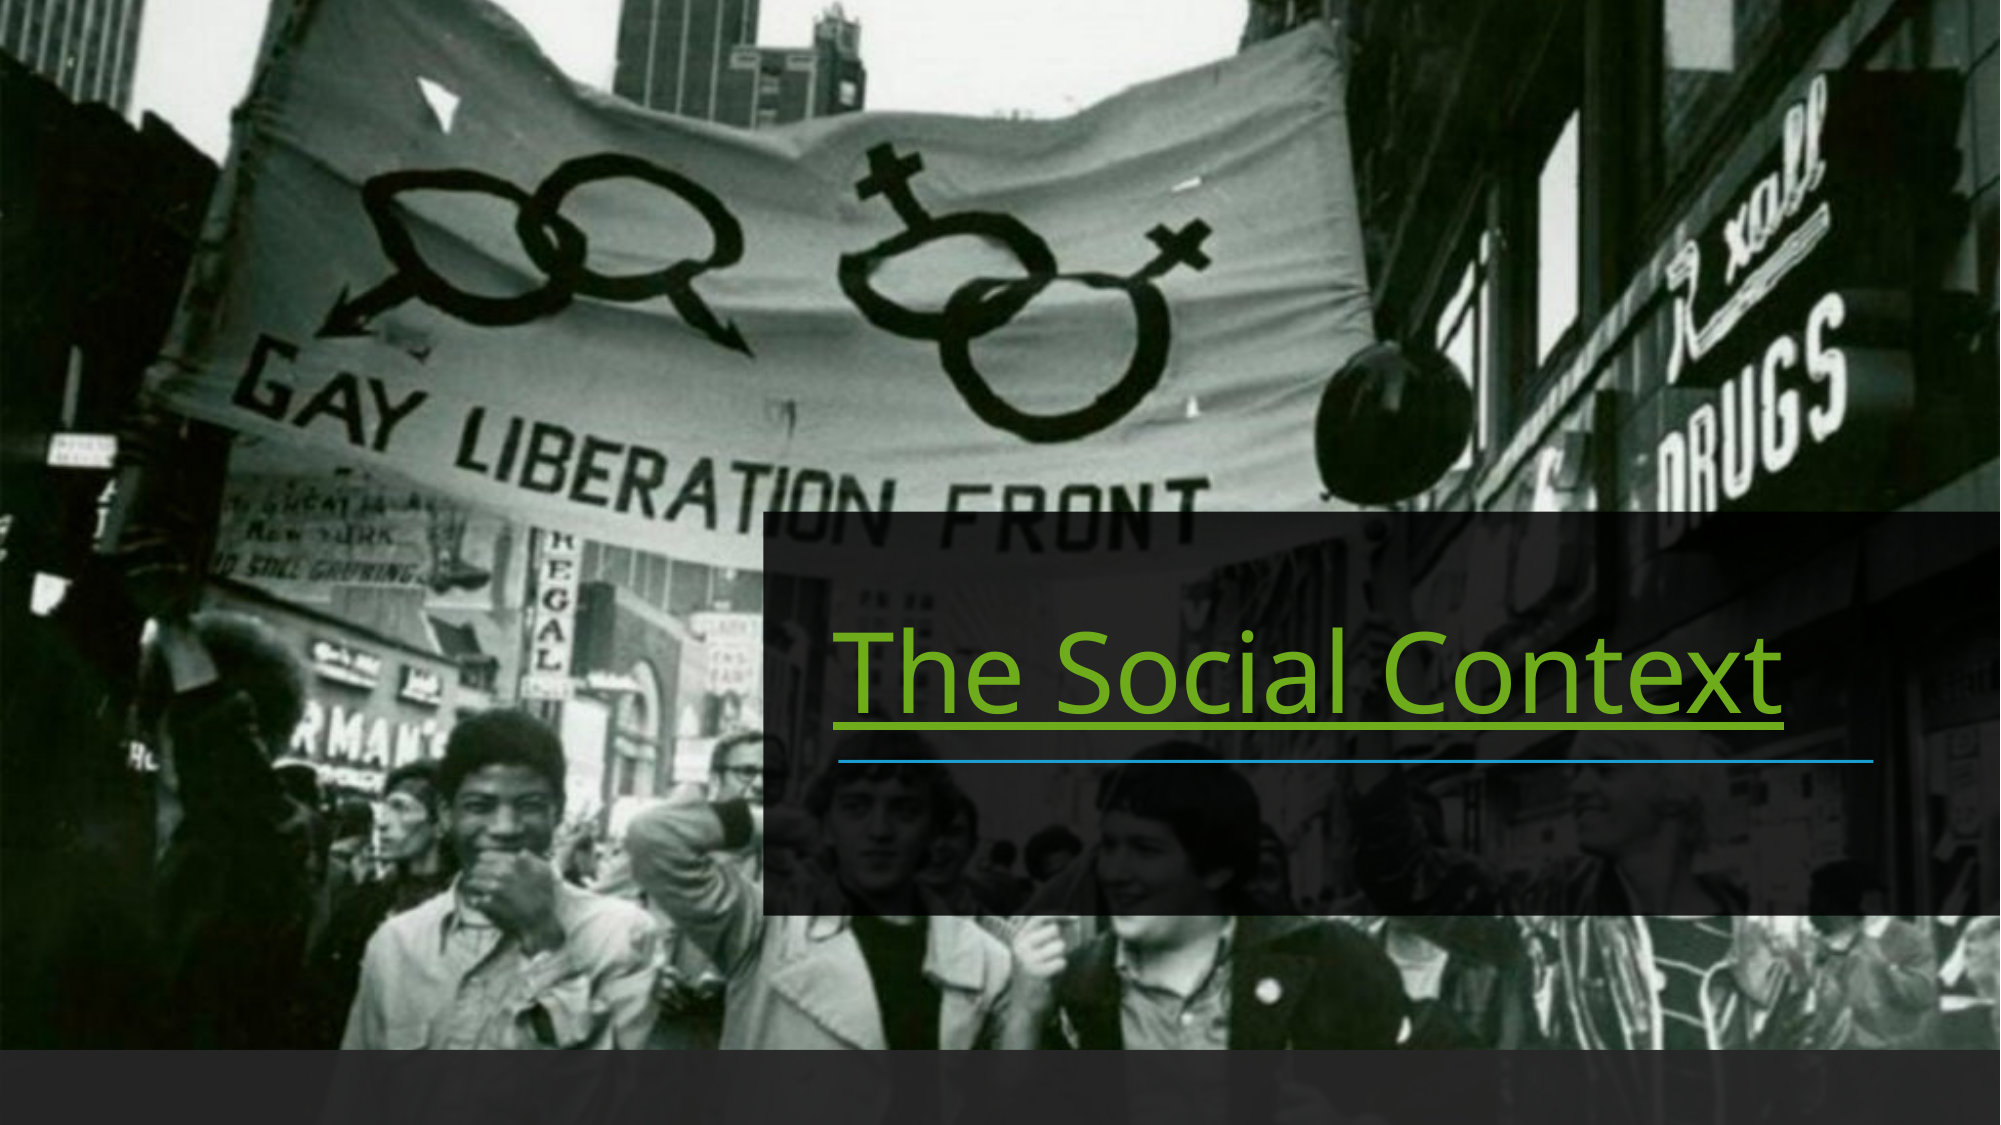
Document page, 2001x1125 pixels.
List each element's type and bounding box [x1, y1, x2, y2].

list [0, 0, 2000, 1125]
